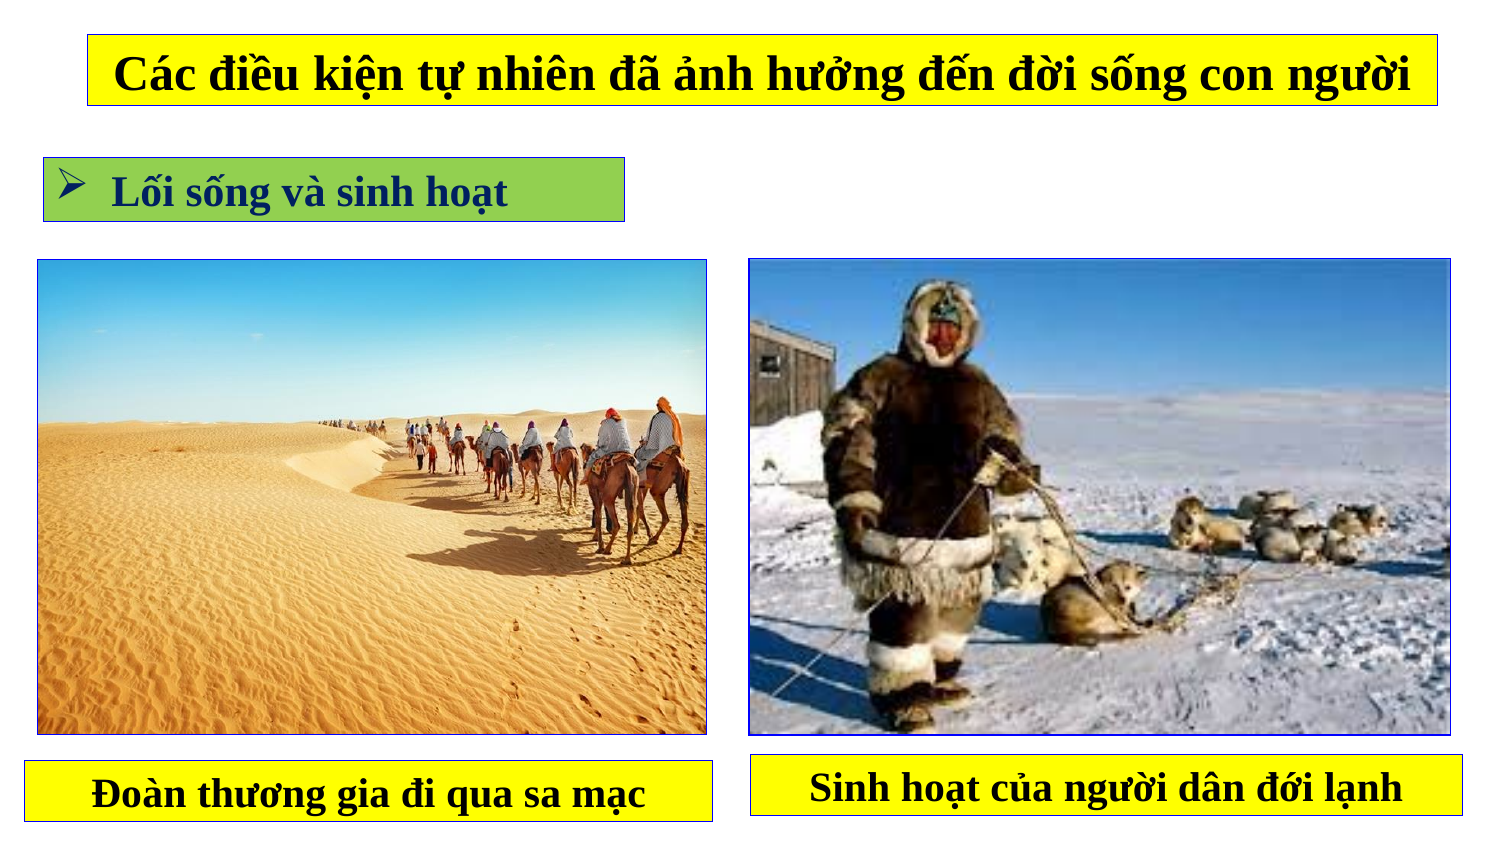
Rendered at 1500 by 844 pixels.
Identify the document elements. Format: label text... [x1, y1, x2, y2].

text_box Sinh hoạt của người dân đới lạnh [750, 754, 1463, 816]
text_box Lối sống và sinh hoạt [43, 157, 625, 222]
text_box Các điều kiện tự nhiên đã ảnh hưởng đến đời sống con người [87, 34, 1438, 106]
text_box Đoàn thương gia đi qua sa mạc [24, 760, 713, 822]
picture [37, 259, 707, 735]
picture [749, 259, 1451, 735]
